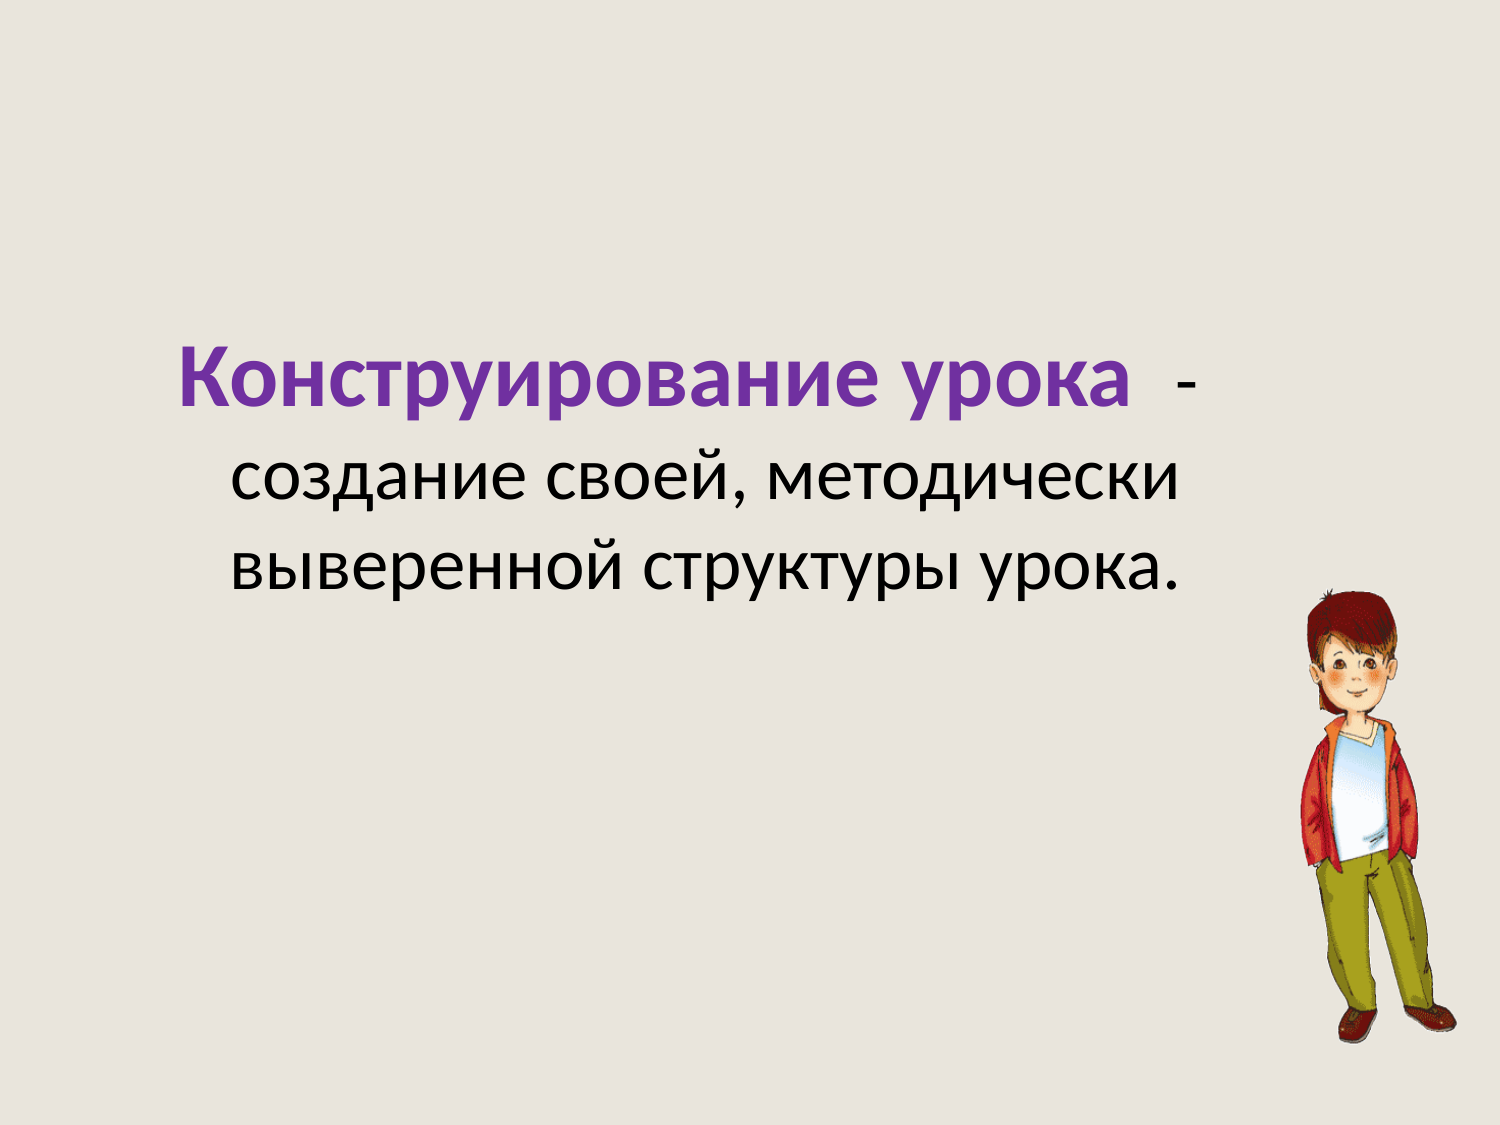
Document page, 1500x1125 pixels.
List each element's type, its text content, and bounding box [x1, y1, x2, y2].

title Конструирование урока - создание своей, методически выверенной структуры урока. [70, 386, 1342, 623]
picture [1265, 573, 1479, 1057]
